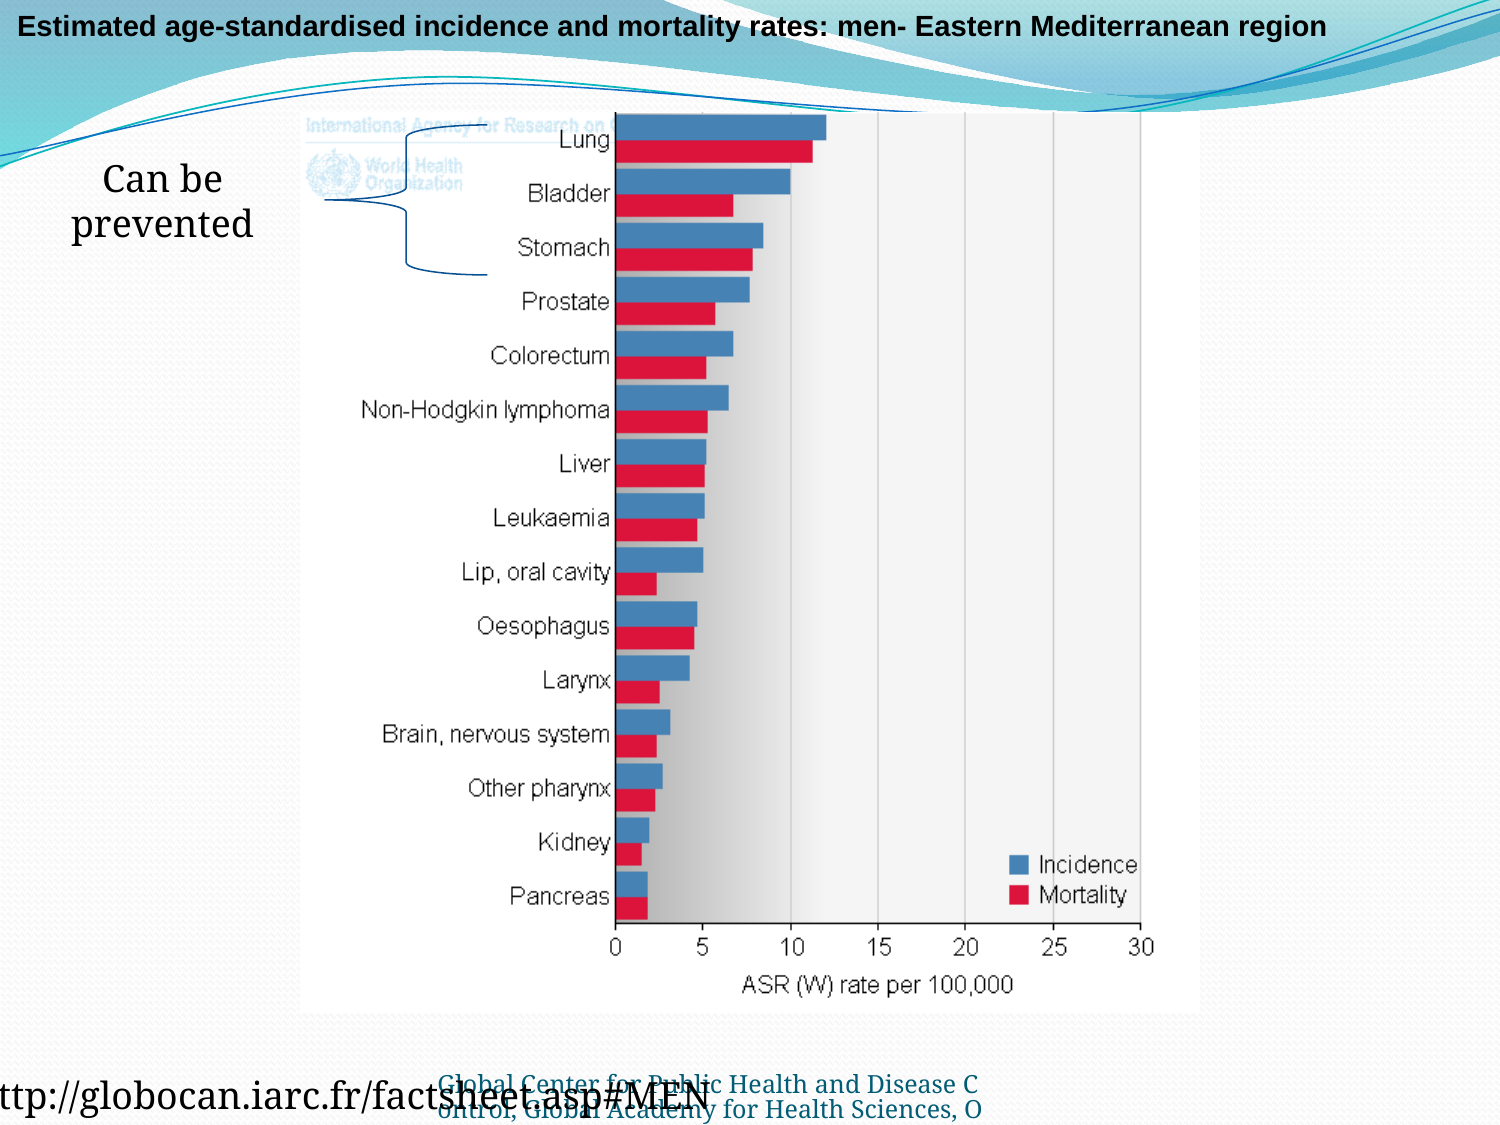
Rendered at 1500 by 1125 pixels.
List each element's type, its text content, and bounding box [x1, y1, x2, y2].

text_box Can be prevented [0, 123, 293, 277]
picture [299, 112, 1201, 1013]
footer Global Center for Public Health and Disease Control, Global Academy for Health Sciences, OH USA [437, 1042, 988, 1103]
text_box Estimated age-standardised incidence and mortality rates: men- Eastern Mediterranean region [2, 0, 1345, 51]
text_box http://globocan.iarc.fr/factsheet.asp#MEN [0, 1064, 727, 1125]
